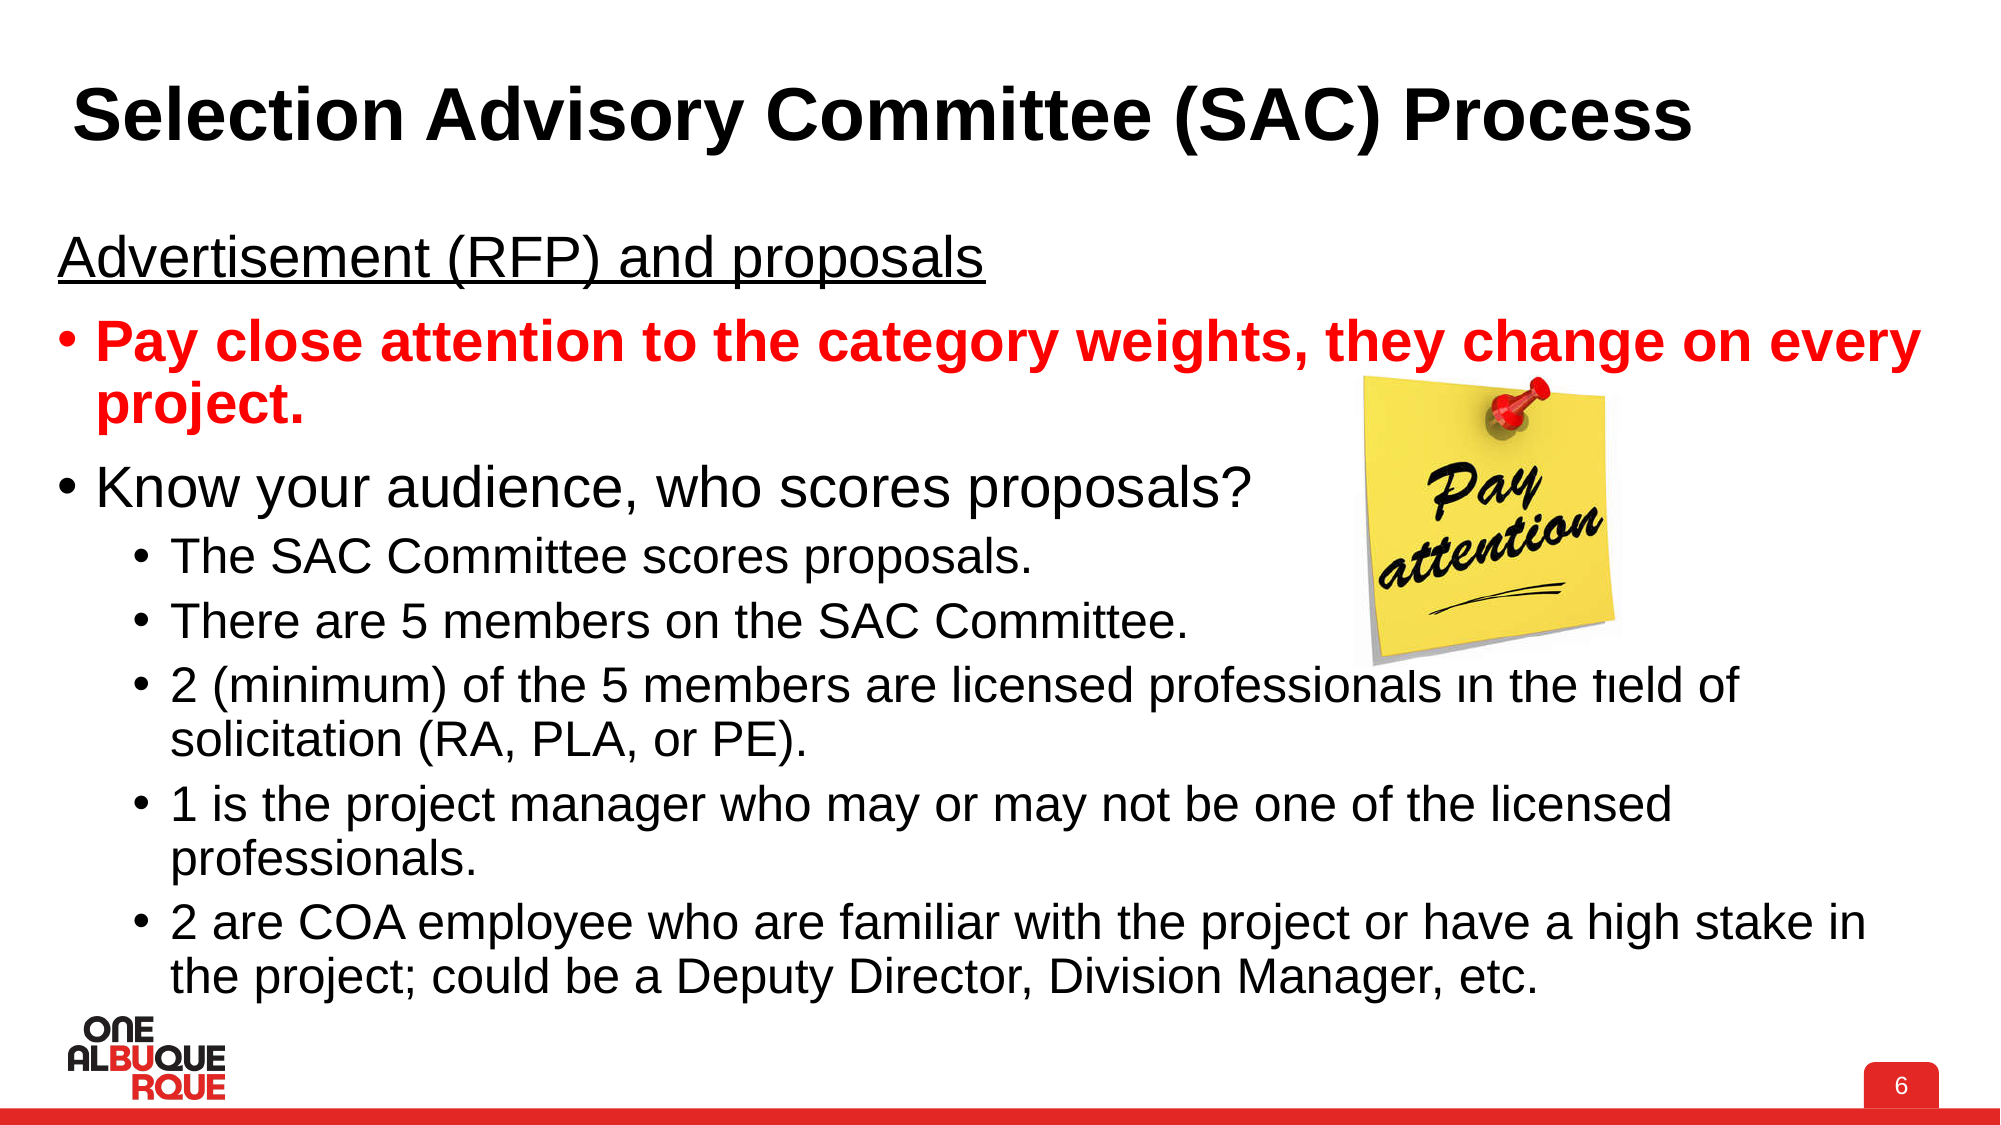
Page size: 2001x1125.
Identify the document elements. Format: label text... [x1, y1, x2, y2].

title Selection Advisory Committee (SAC) Process [57, 59, 1942, 172]
list Advertisement (RFP) and proposals Pay close attention to the category weights, they change on every project. Know your audience, who scores proposals? The SAC Committee scores proposals. There are 5 members on the SAC Committee. 2 (minimum) of the 5 members are licensed professionals in the field of solicitation (RA, PLA, or PE). 1 is the project manager who may or may not be one of the licensed professionals. 2 are COA employee who are familiar with the project or have a high stake in the project; could be a Deputy Director, Division Manager, etc. [57, 226, 1942, 1125]
picture [1353, 374, 1623, 670]
